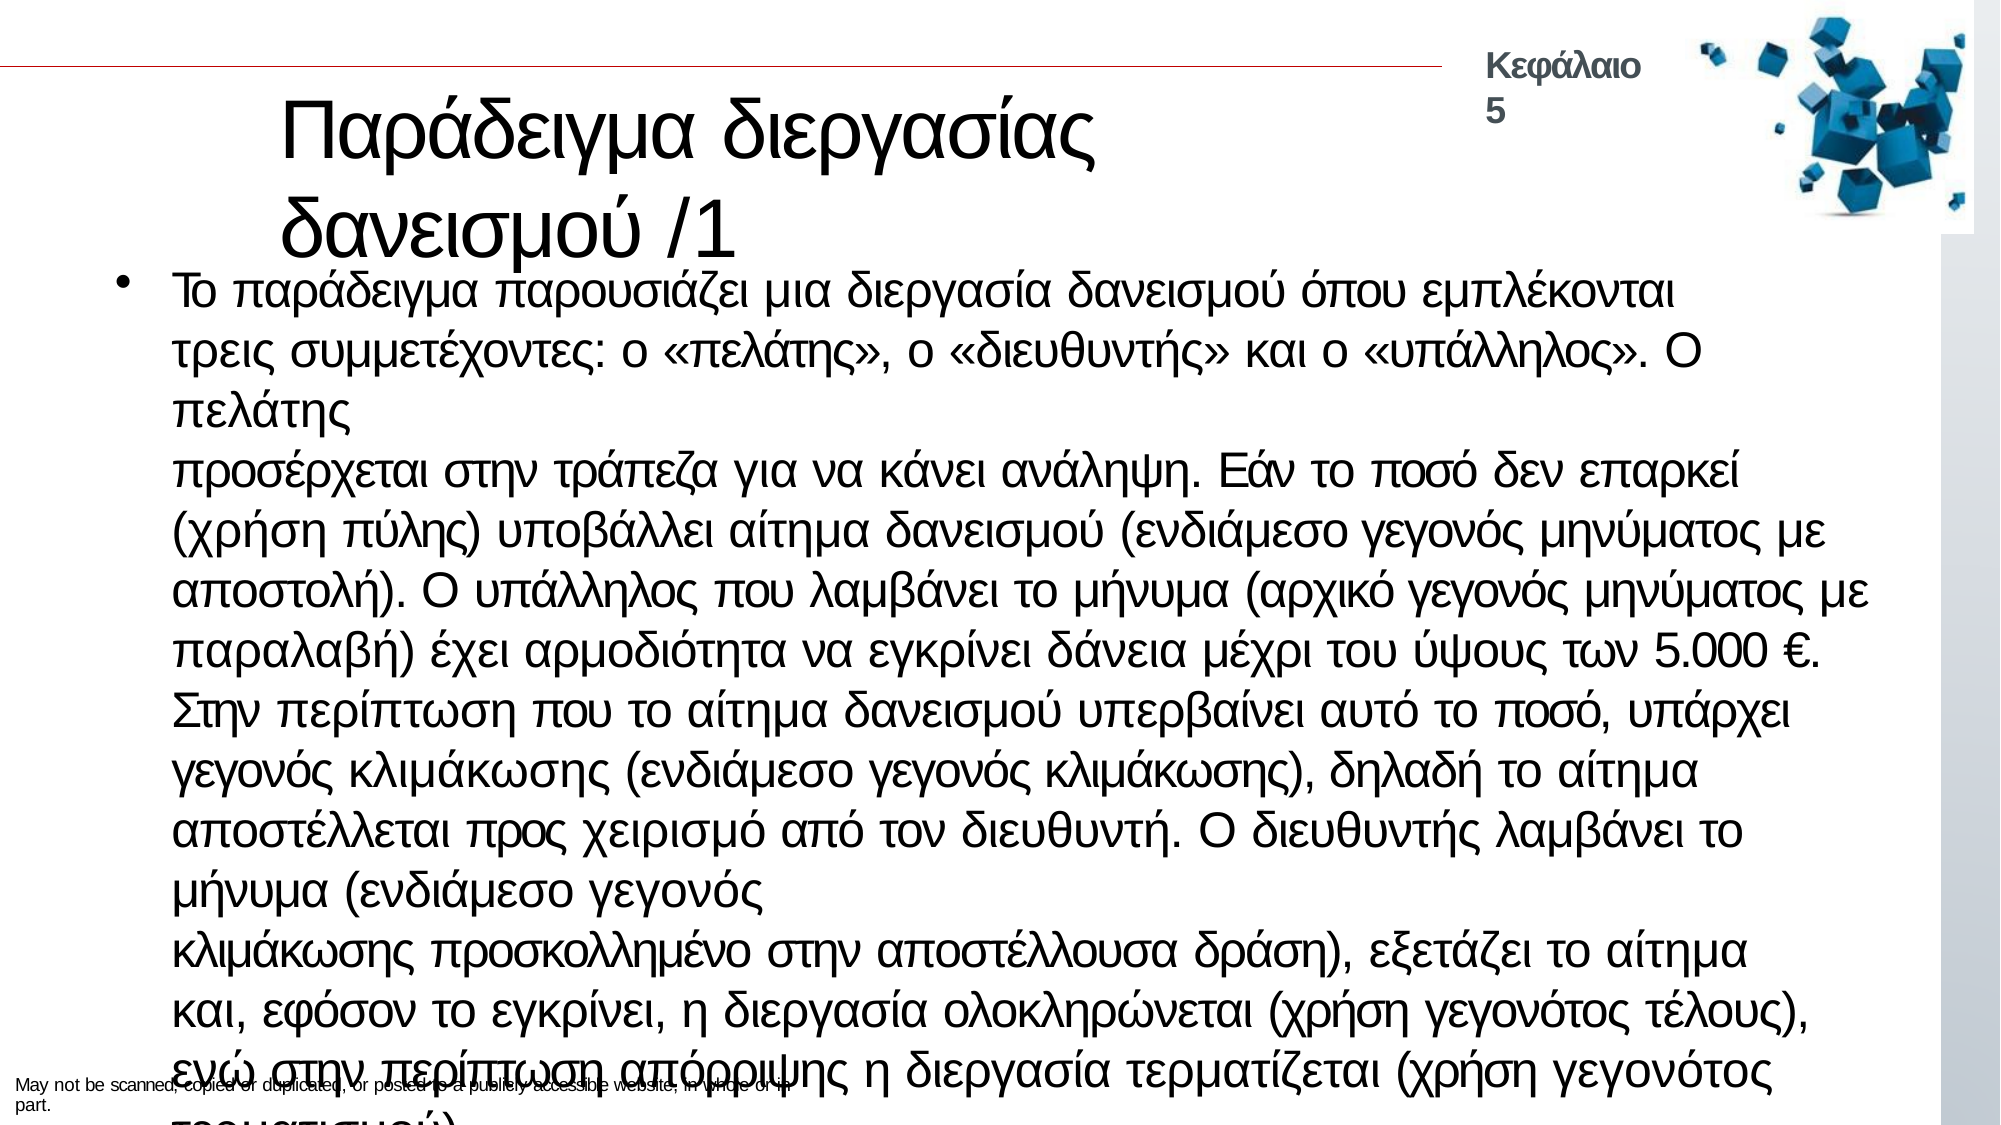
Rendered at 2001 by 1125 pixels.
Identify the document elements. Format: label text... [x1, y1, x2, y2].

text_box Το παράδειγμα παρουσιάζει μια διεργασία δανεισμού όπου εμπλέκονται τρεις συμμετέχοντες: ο «πελάτης», o «διευθυντής» και ο «υπάλληλος». Ο πελάτης προσέρχεται στην τράπεζα για να κάνει ανάληψη. Εάν το ποσό δεν επαρκεί (χρήση πύλης) υποβάλλει αίτημα δανεισμού (ενδιάμεσο γεγονός μηνύματος με αποστολή). Ο υπάλληλος που λαμβάνει το μήνυμα (αρχικό γεγονός μηνύματος με παραλαβή) έχει αρμοδιότητα να εγκρίνει δάνεια μέχρι του ύψους των 5.000 €. Στην περίπτωση που το αίτημα δανεισμού υπερβαίνει αυτό το ποσό, υπάρχει γεγονός κλιμάκωσης (ενδιάμεσο γεγονός κλιμάκωσης), δηλαδή το αίτημα αποστέλλεται προς χειρισμό από τον διευθυντή. Ο διευθυντής λαμβάνει το μήνυμα (ενδιάμεσο γεγονός κλιμάκωσης προσκολλημένο στην αποστέλλουσα δράση), εξετάζει το αίτημα και, εφόσον το εγκρίνει, η διεργασία ολοκληρώνεται (χρήση γεγονότος τέλους), ενώ στην περίπτωση απόρριψης η διεργασία τερματίζεται (χρήση γεγονότος τερματισμού). [112, 255, 1888, 1125]
title Παράδειγμα διεργασίας δανεισμού /1 [277, 72, 1581, 255]
picture [1685, 0, 2000, 1125]
footer May not be scanned, copied or duplicated, or posted to a publicly accessible website, in whole or in part. [12, 1075, 112, 1125]
text_box Κεφάλαιο 5 [1483, 39, 1672, 132]
